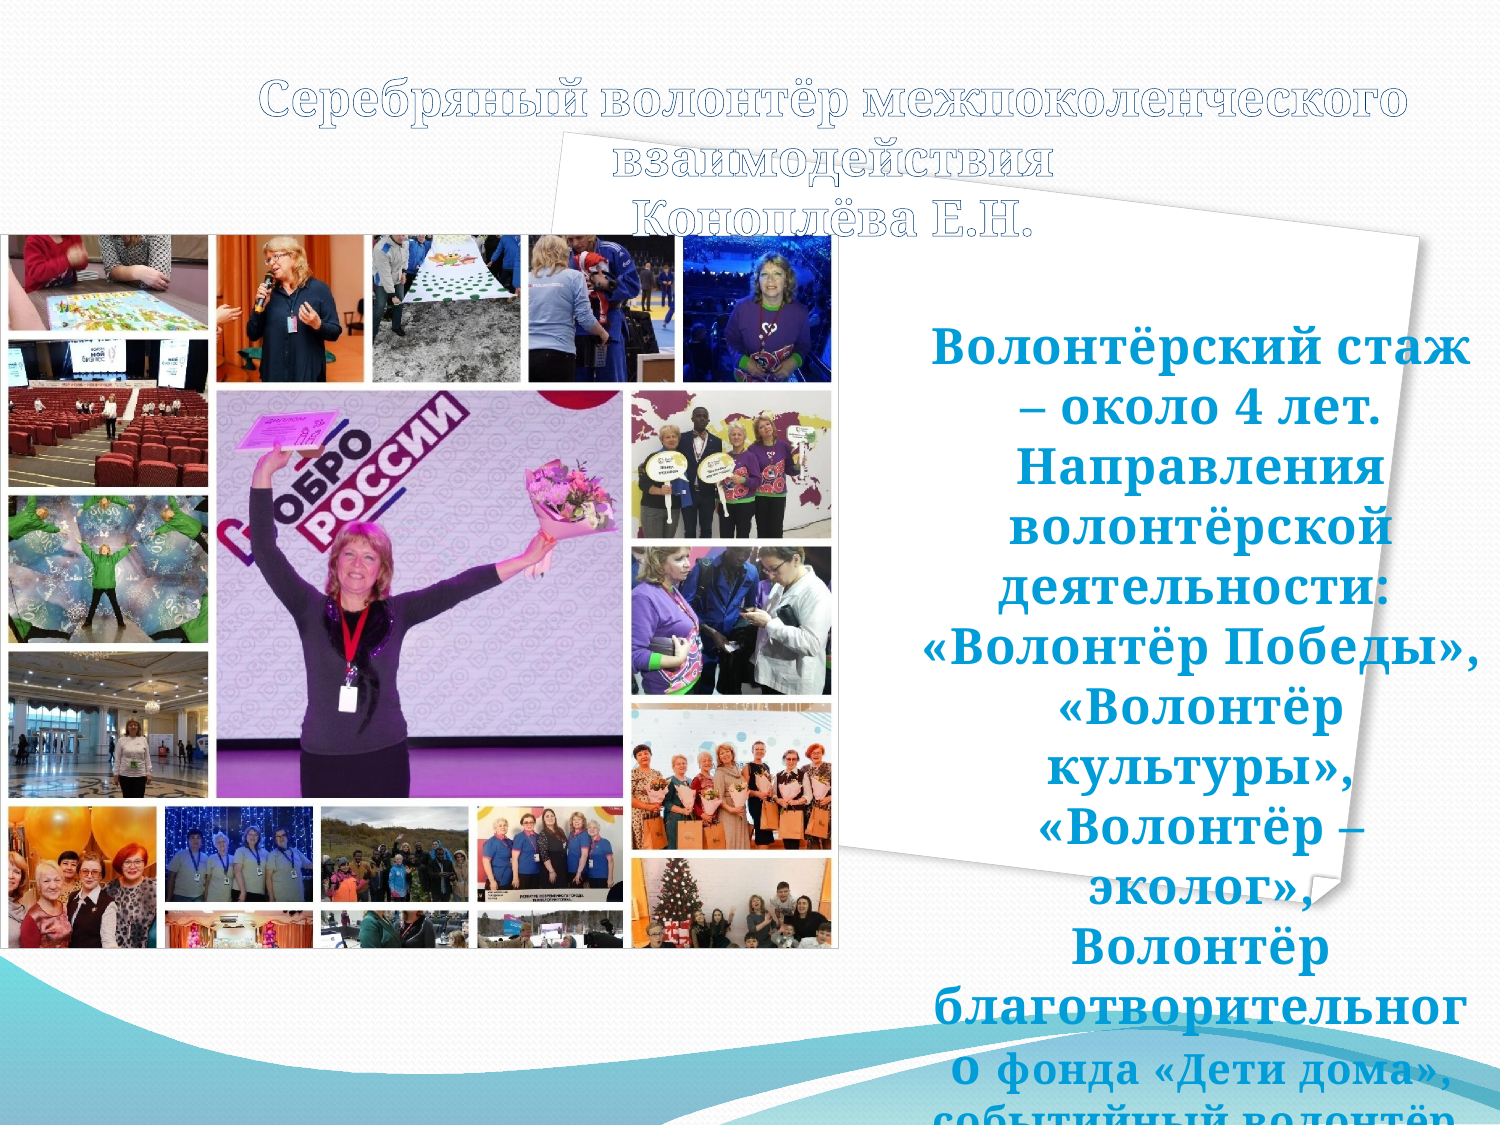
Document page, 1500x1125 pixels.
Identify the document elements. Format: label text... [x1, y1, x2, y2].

picture [0, 234, 839, 949]
text_box Волонтёрский стаж – около 4 лет. Направления волонтёрской деятельности: «Волонтёр Победы», «Волонтёр культуры», «Волонтёр – эколог», Волонтёр благотворительного фонда «Дети дома», событийный волонтёр. [903, 307, 1500, 1125]
text_box Серебряный волонтёр межпоколенческого взаимодействия Коноплёва Е.Н. [166, 58, 1500, 254]
